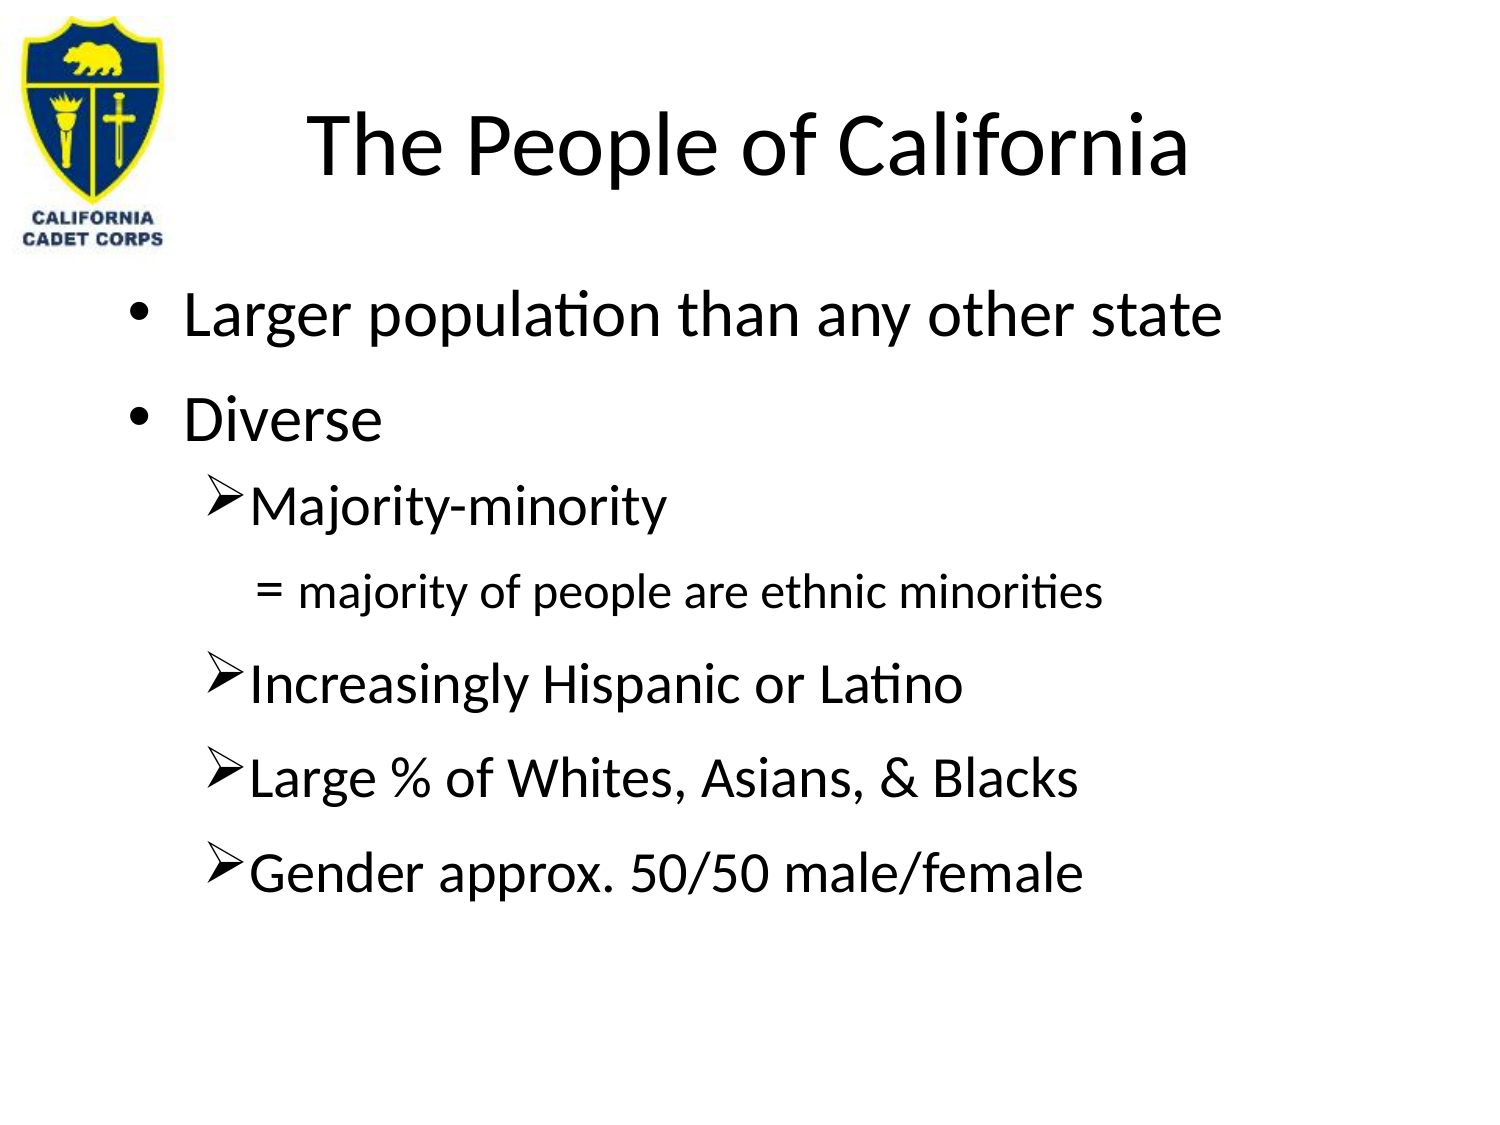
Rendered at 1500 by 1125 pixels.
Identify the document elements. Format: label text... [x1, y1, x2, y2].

list Larger population than any other state Diverse Majority-minority = majority of people are ethnic minorities Increasingly Hispanic or Latino Large % of Whites, Asians, & Blacks Gender approx. 50/50 male/female [112, 262, 1425, 1005]
picture [0, 16, 186, 261]
title The People of California [162, 45, 1338, 233]
